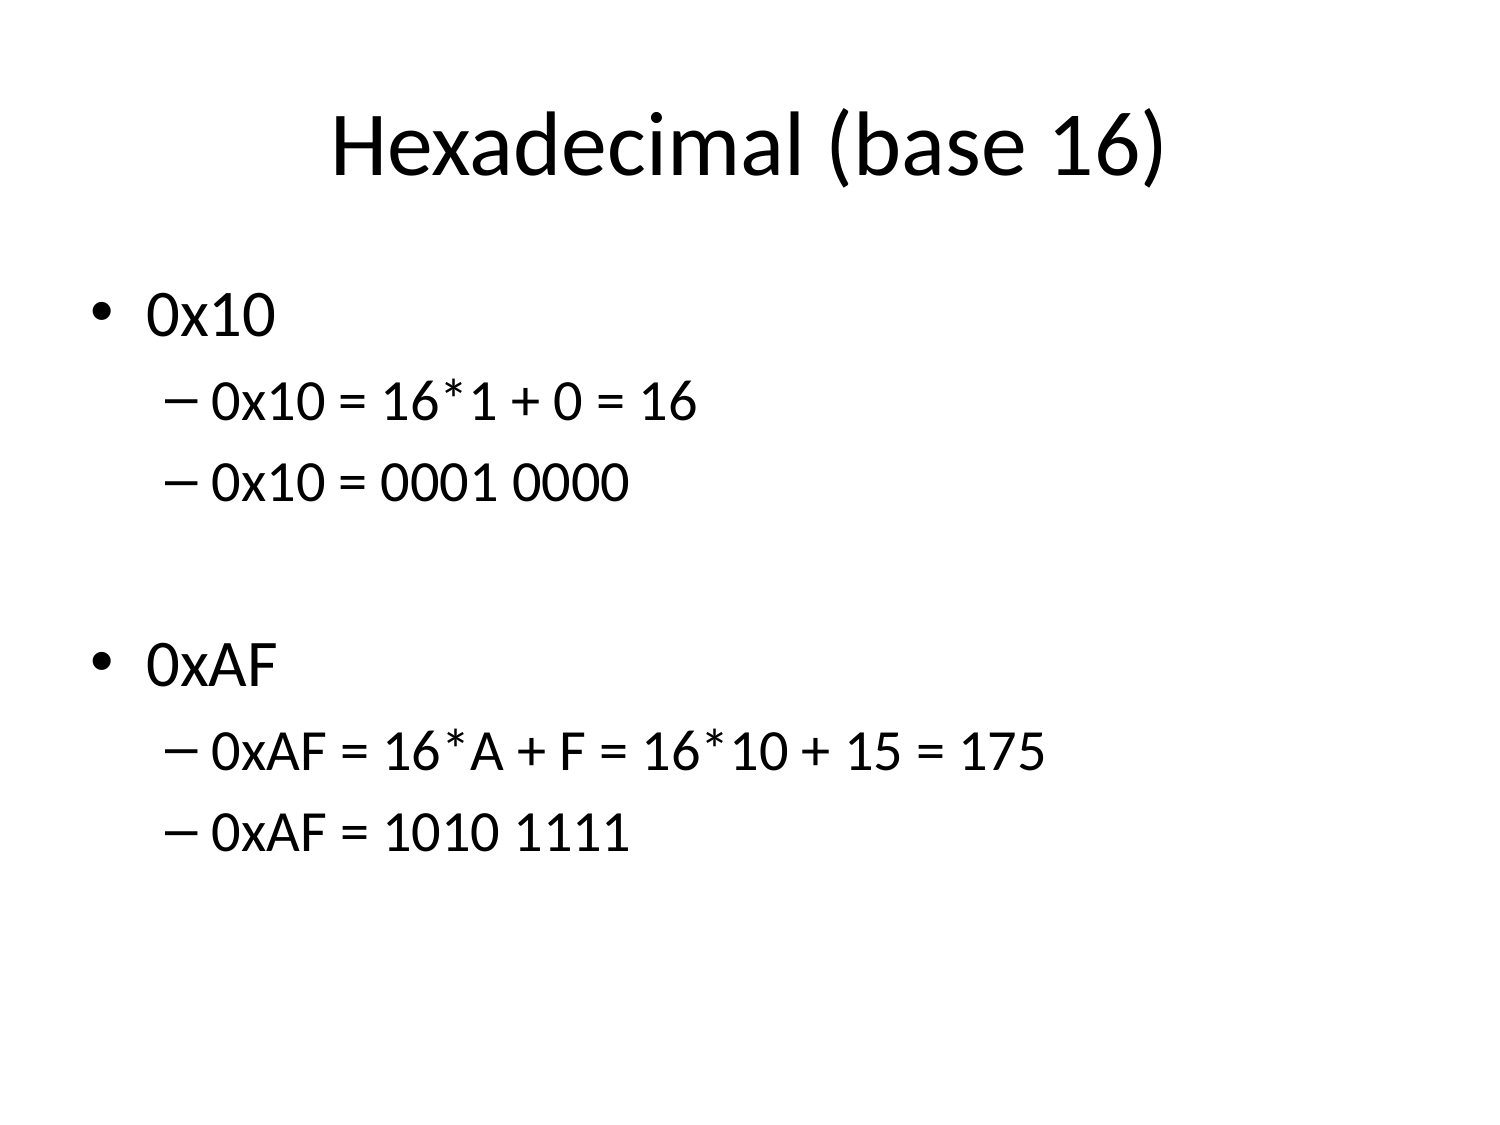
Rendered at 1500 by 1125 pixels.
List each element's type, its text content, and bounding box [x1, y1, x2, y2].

title Hexadecimal (base 16) [75, 45, 1425, 233]
list 0x10 0x10 = 16*1 + 0 = 16 0x10 = 0001 0000 0xAF 0xAF = 16*A + F = 16*10 + 15 = 175 0xAF = 1010 1111 [75, 262, 1425, 1005]
